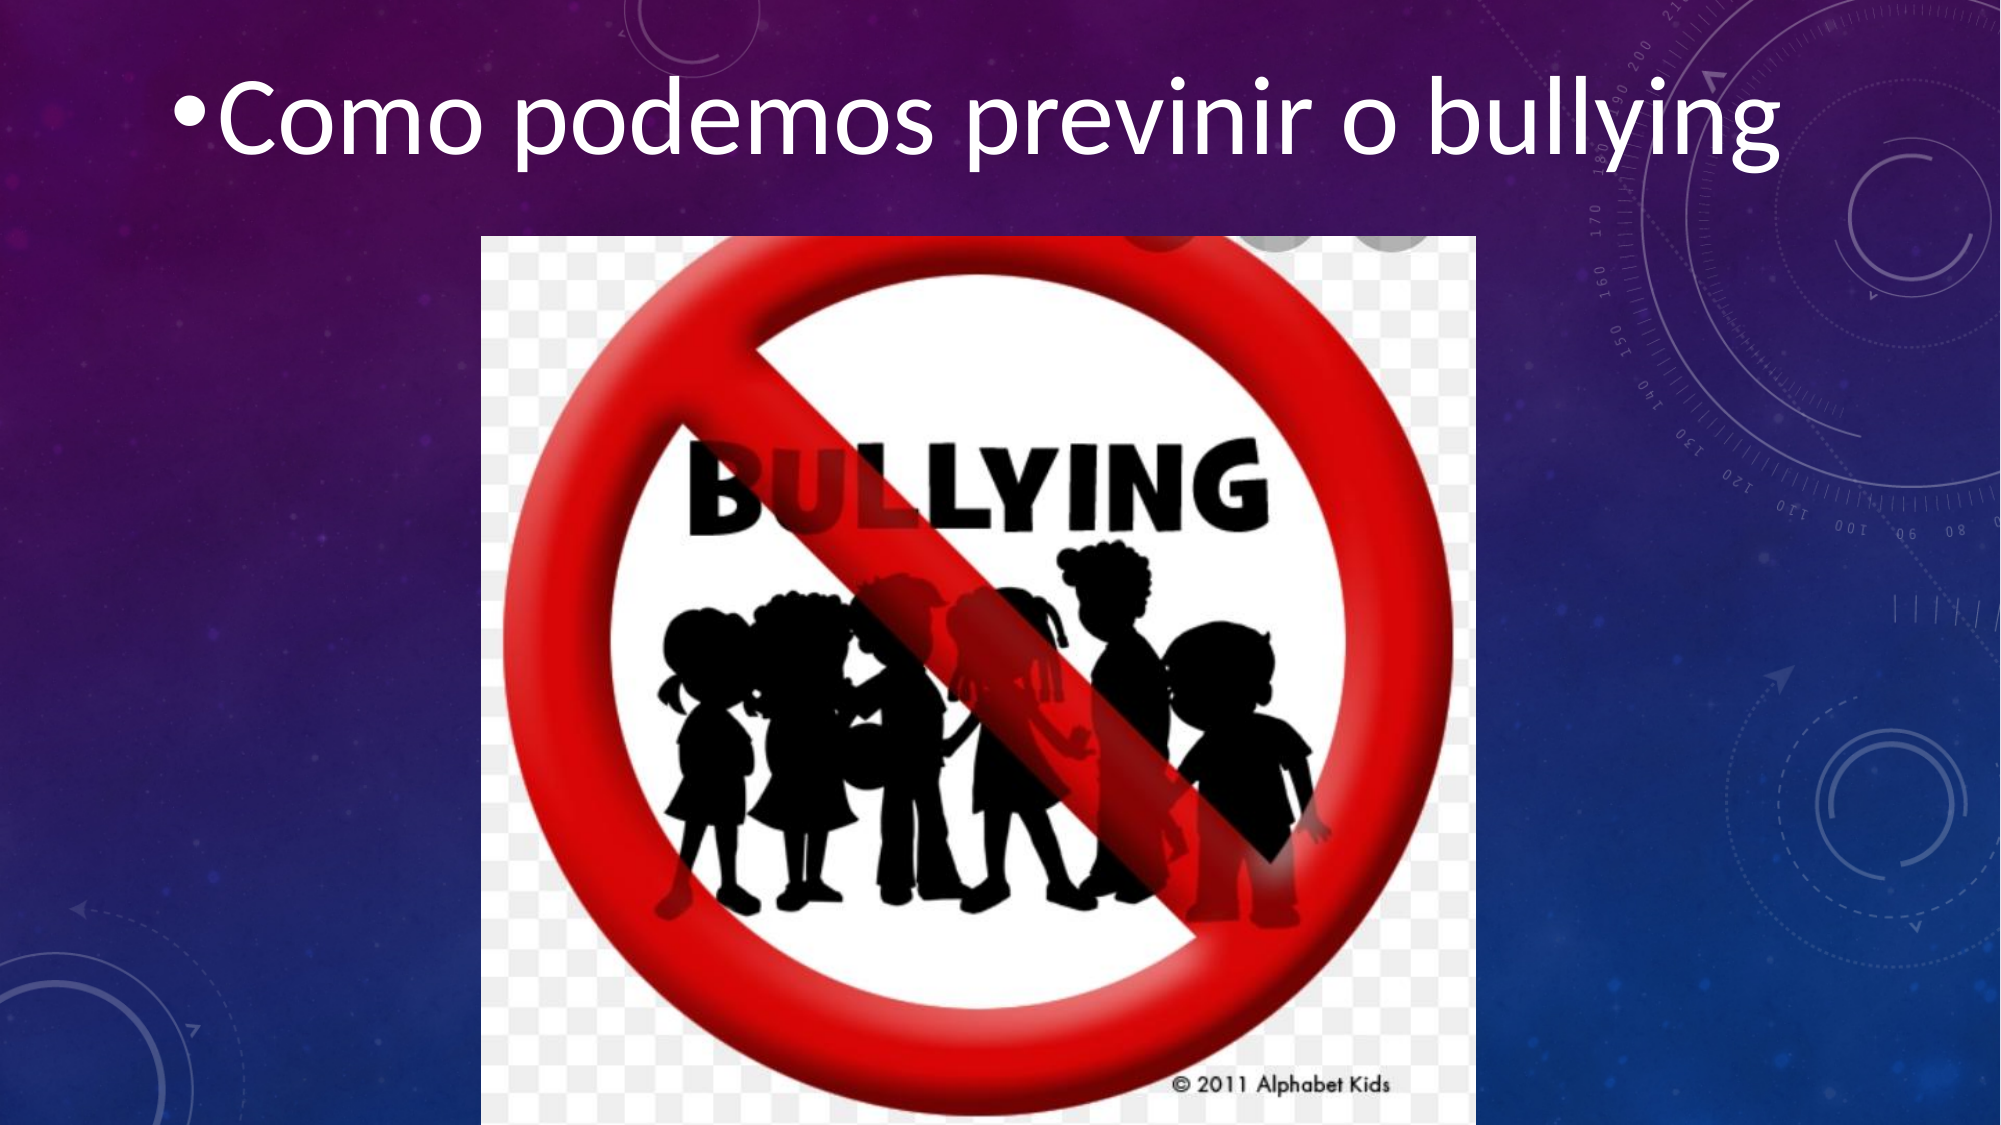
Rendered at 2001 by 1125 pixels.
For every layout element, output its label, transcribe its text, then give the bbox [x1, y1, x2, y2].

list Como podemos previnir o bullying [155, 29, 1802, 191]
picture [0, 0, 2001, 1125]
